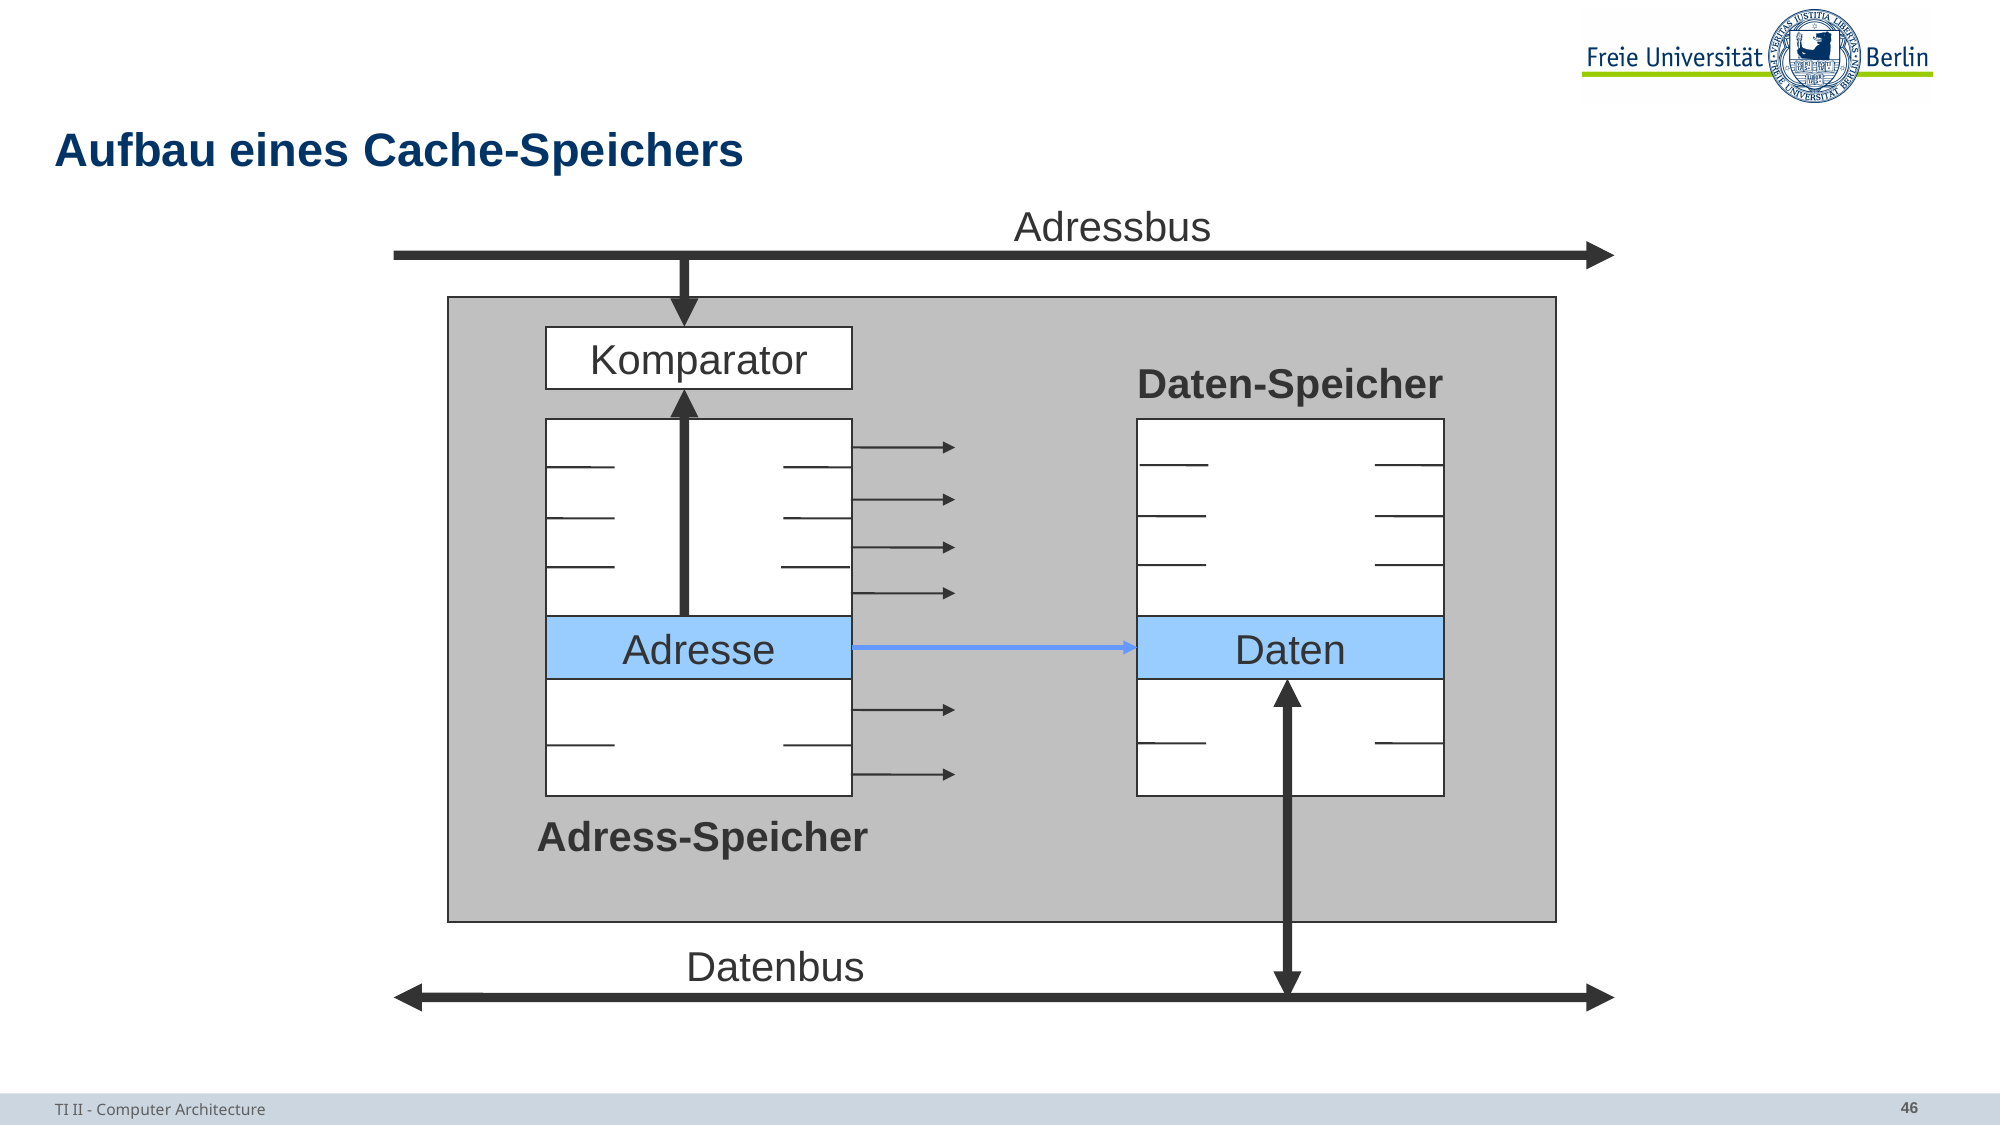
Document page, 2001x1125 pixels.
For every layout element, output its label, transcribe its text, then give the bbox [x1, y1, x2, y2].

text_box [850, 441, 956, 454]
text_box [678, 389, 691, 617]
picture [1582, 9, 1933, 103]
text_box [850, 587, 956, 600]
text_box [685, 419, 852, 616]
text_box [685, 297, 1557, 923]
text_box Daten-Speicher [1122, 349, 1459, 415]
text_box [1137, 419, 1444, 616]
text_box [447, 297, 1287, 923]
text_box Daten [1137, 616, 1444, 679]
text_box Adress-Speicher [521, 802, 884, 868]
text_box [545, 679, 852, 797]
text_box [850, 493, 956, 506]
text_box [850, 768, 956, 781]
text_box [1289, 991, 1615, 1004]
text_box [1288, 679, 1444, 797]
title Aufbau eines Cache-Speichers [54, 117, 1946, 188]
text_box Adresse [545, 616, 852, 679]
text_box [1137, 679, 1287, 797]
footer TI II - Computer Architecture [54, 1091, 1363, 1125]
text_box Komparator [545, 326, 852, 389]
text_box [393, 991, 671, 1004]
text_box [852, 641, 1138, 654]
text_box Adressbus [999, 191, 1227, 257]
text_box [850, 541, 956, 554]
text_box [678, 252, 691, 327]
text_box [850, 703, 956, 717]
text_box Datenbus [671, 932, 880, 998]
text_box [1281, 678, 1294, 1000]
text_box [545, 419, 684, 616]
text_box [1227, 249, 1615, 262]
